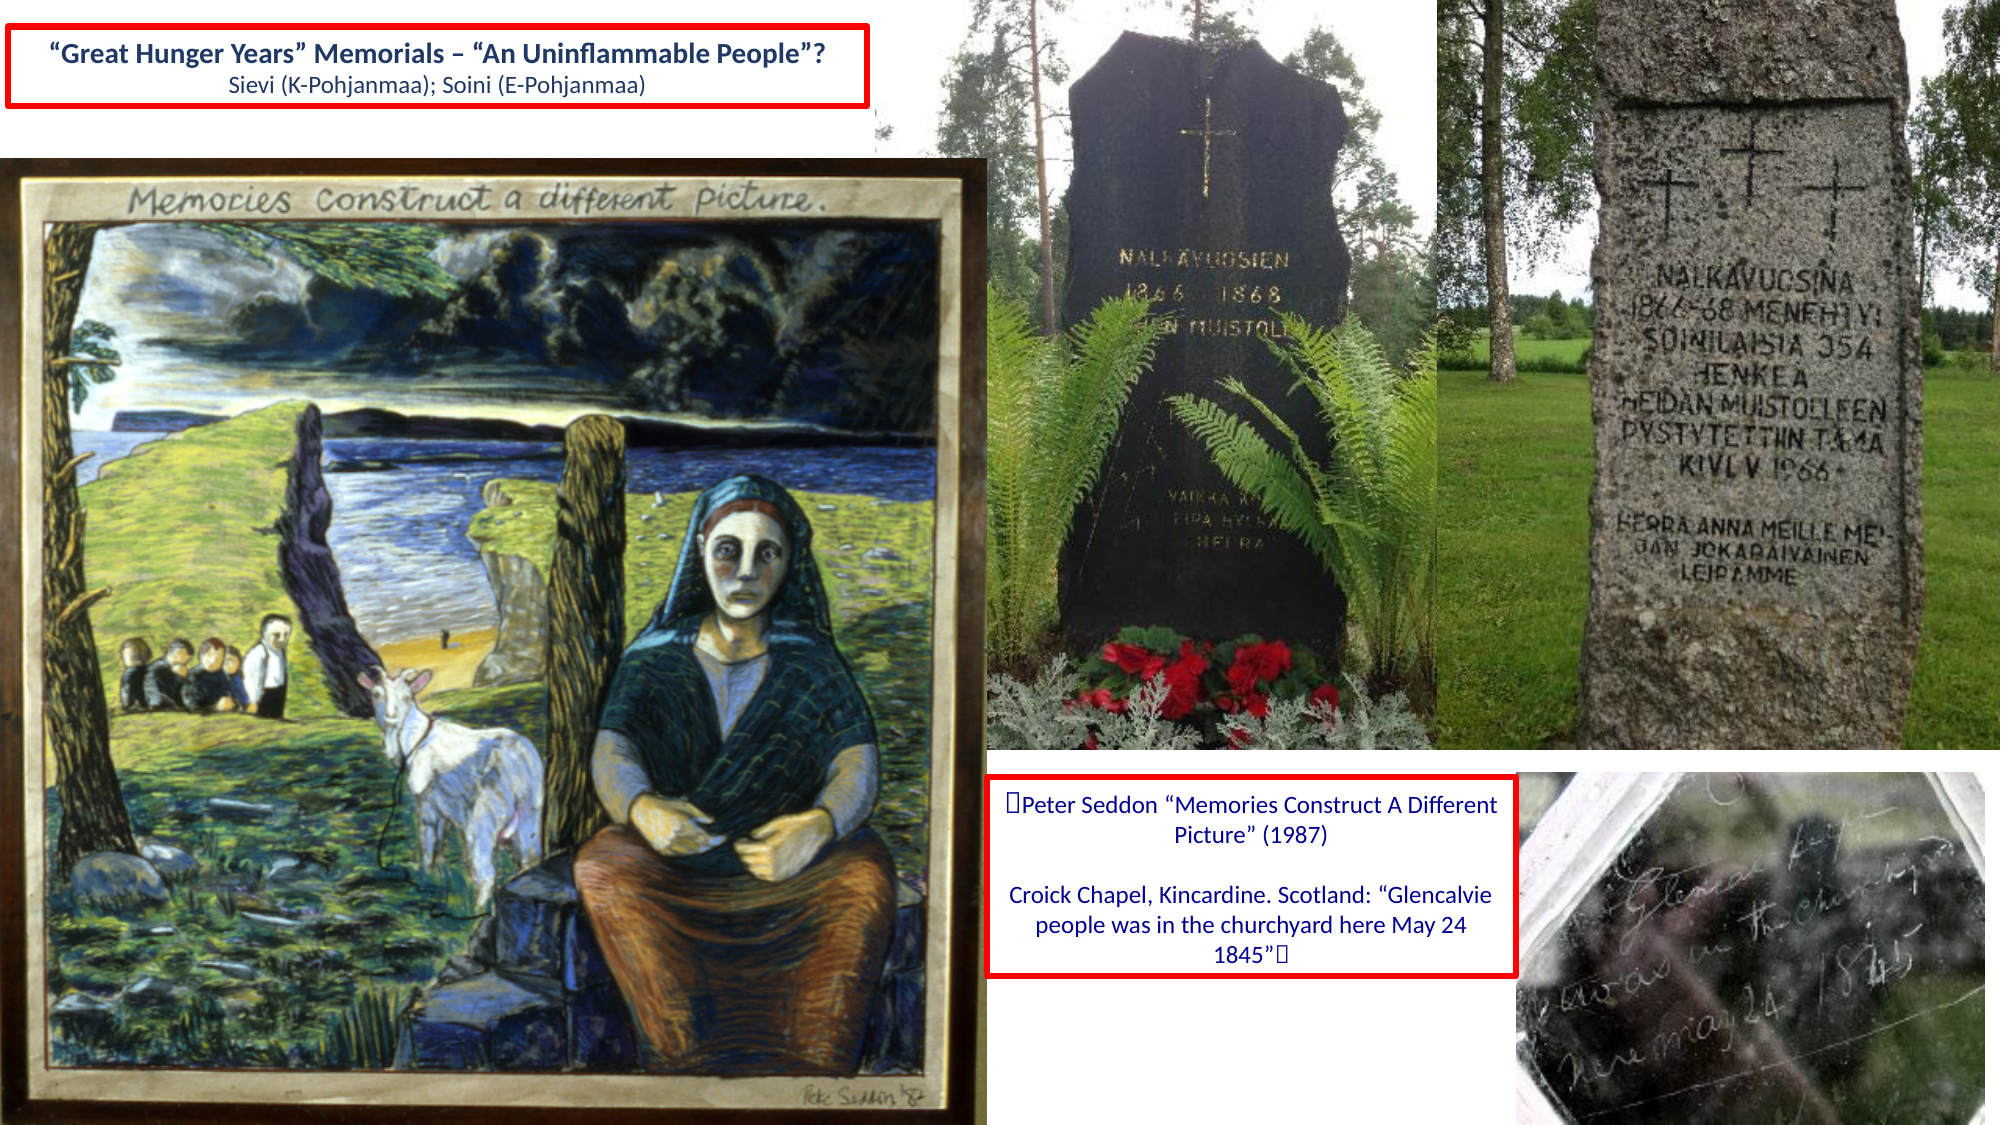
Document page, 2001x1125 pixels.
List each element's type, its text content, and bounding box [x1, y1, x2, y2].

picture [0, 0, 2000, 1125]
text_box Peter Seddon “Memories Construct A Different Picture” (1987) Croick Chapel, Kincardine. Scotland: “Glencalvie people was in the churchyard here May 24 1845” [987, 776, 1516, 977]
text_box “Great Hunger Years” Memorials – “An Uninflammable People”? Sievi (K-Pohjanmaa); Soini (E-Pohjanmaa) [8, 26, 868, 107]
picture [1516, 772, 1985, 1125]
